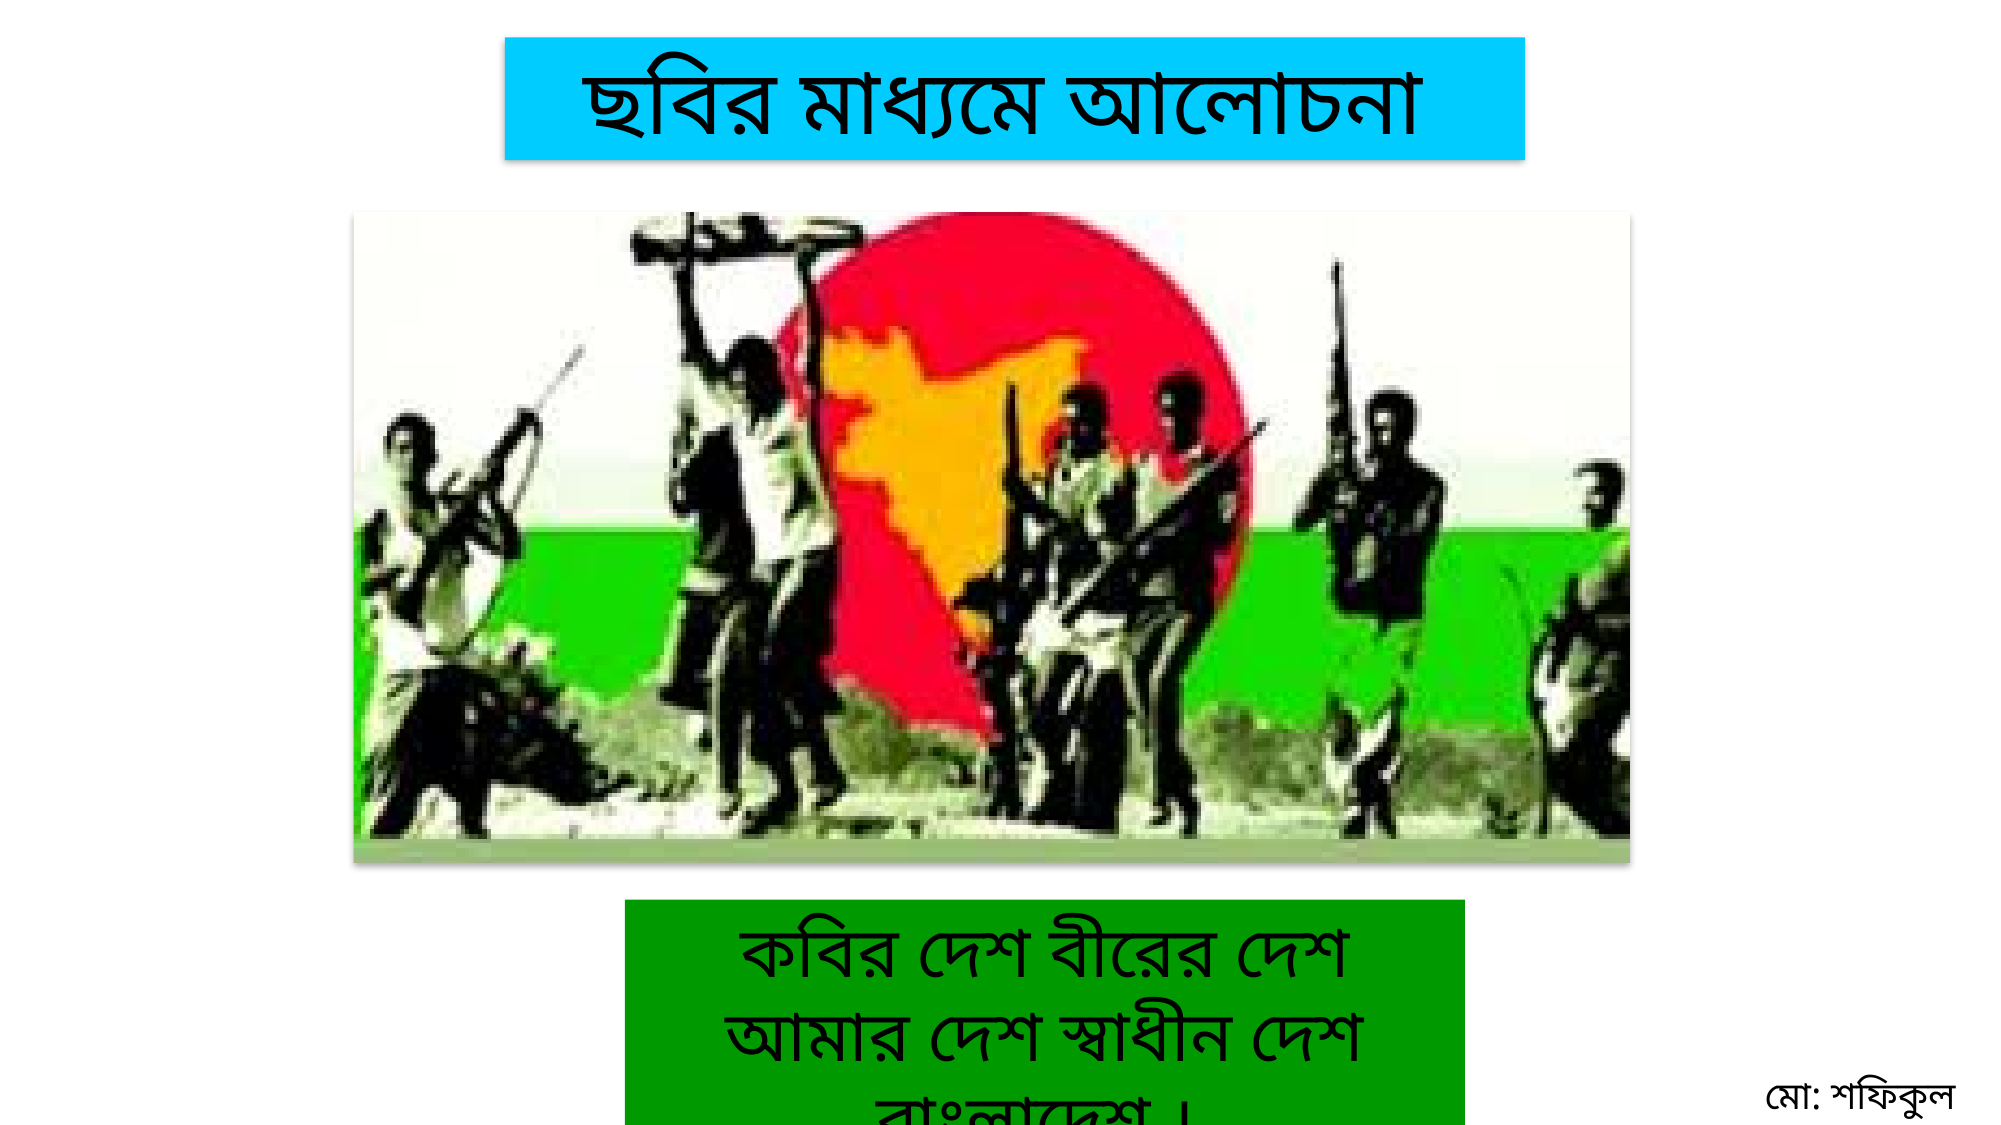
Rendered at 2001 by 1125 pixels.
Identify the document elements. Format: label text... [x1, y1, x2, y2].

text_box কবির দেশ বীরের দেশ আমার দেশ স্বাধীন দেশ বাংলাদেশ । [624, 899, 1465, 1125]
picture [353, 212, 1645, 863]
text_box ছবির মাধ্যমে আলোচনা [504, 37, 1525, 161]
